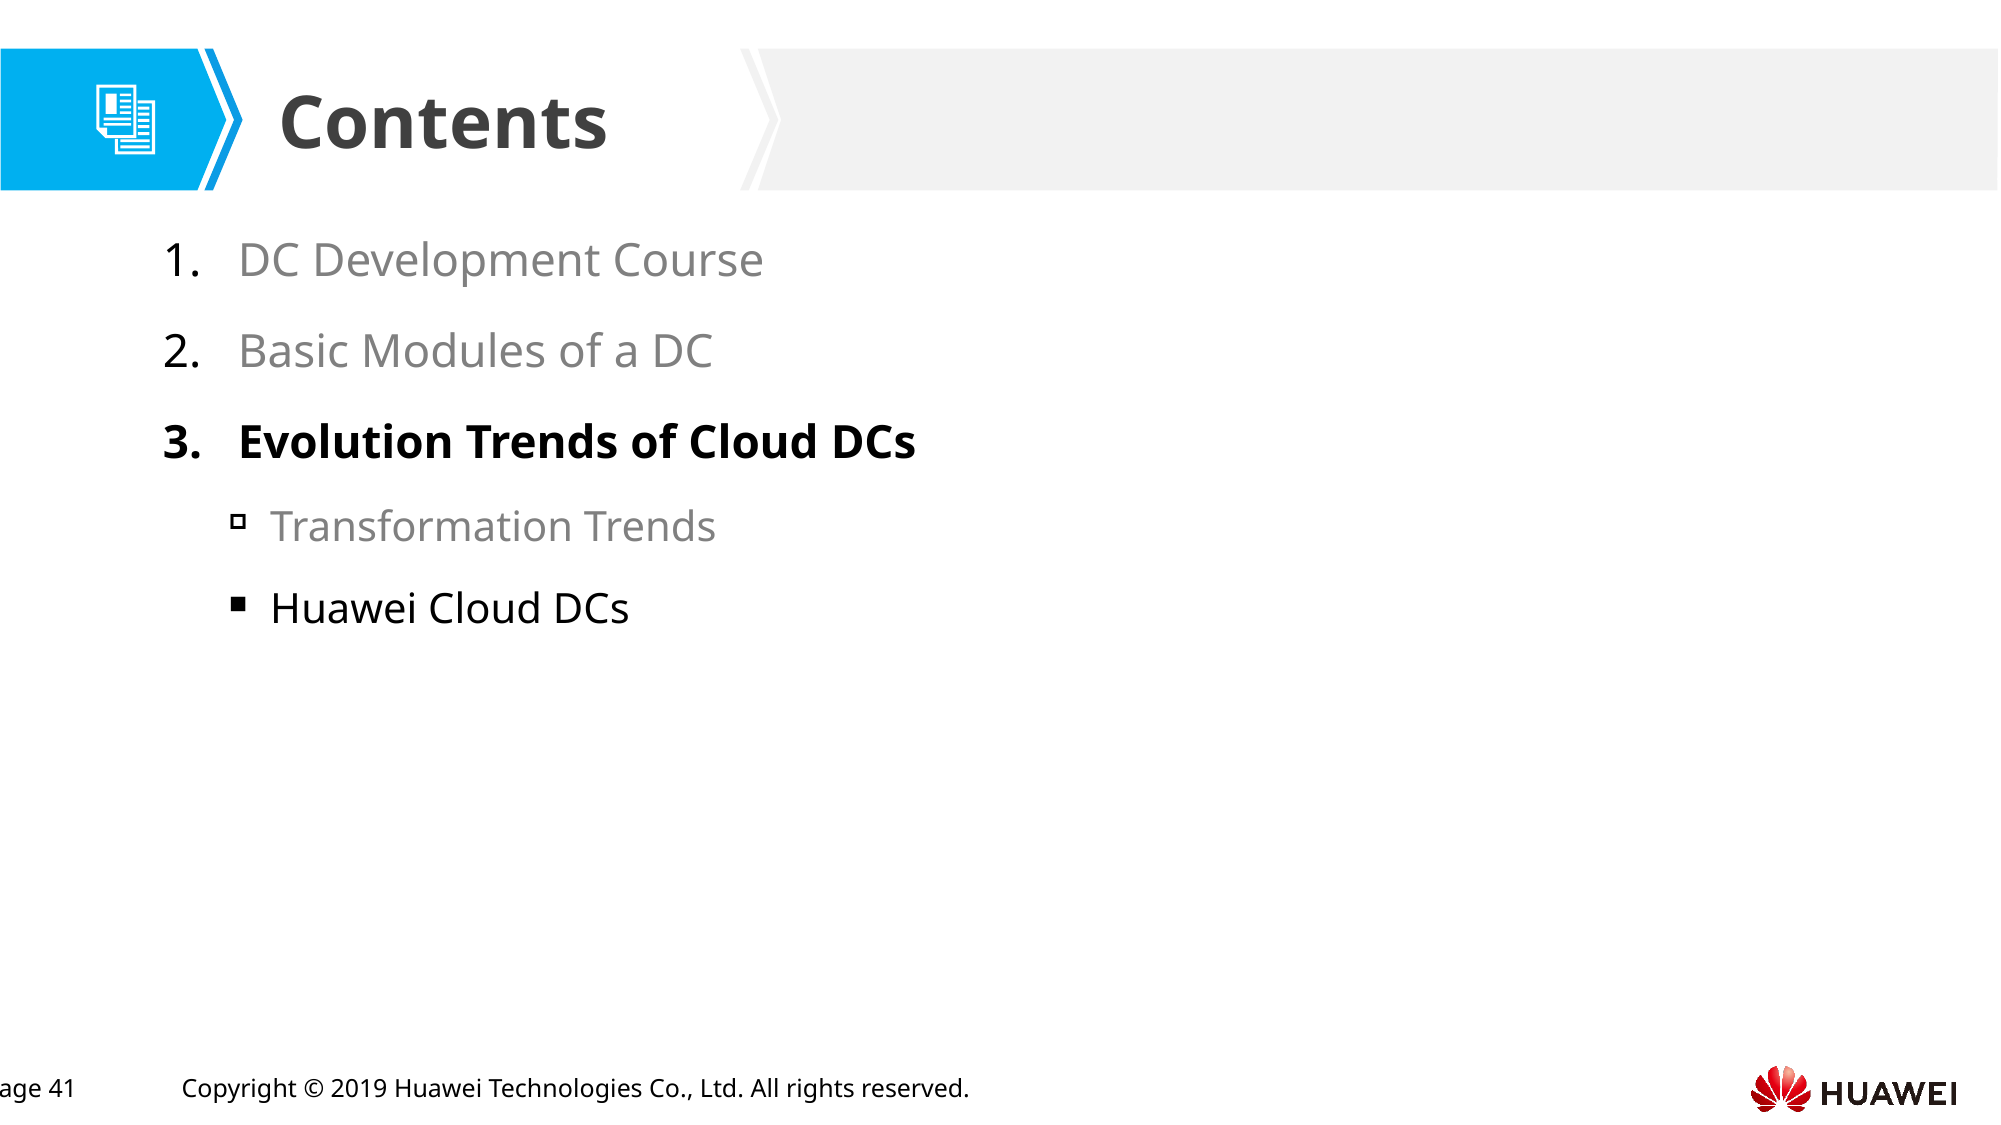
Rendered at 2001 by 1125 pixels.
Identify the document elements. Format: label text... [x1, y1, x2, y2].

list DC Development Course Basic Modules of a DC Evolution Trends of Cloud DCs Transformation Trends Huawei Cloud DCs [149, 202, 1883, 971]
picture [1751, 1066, 1956, 1112]
